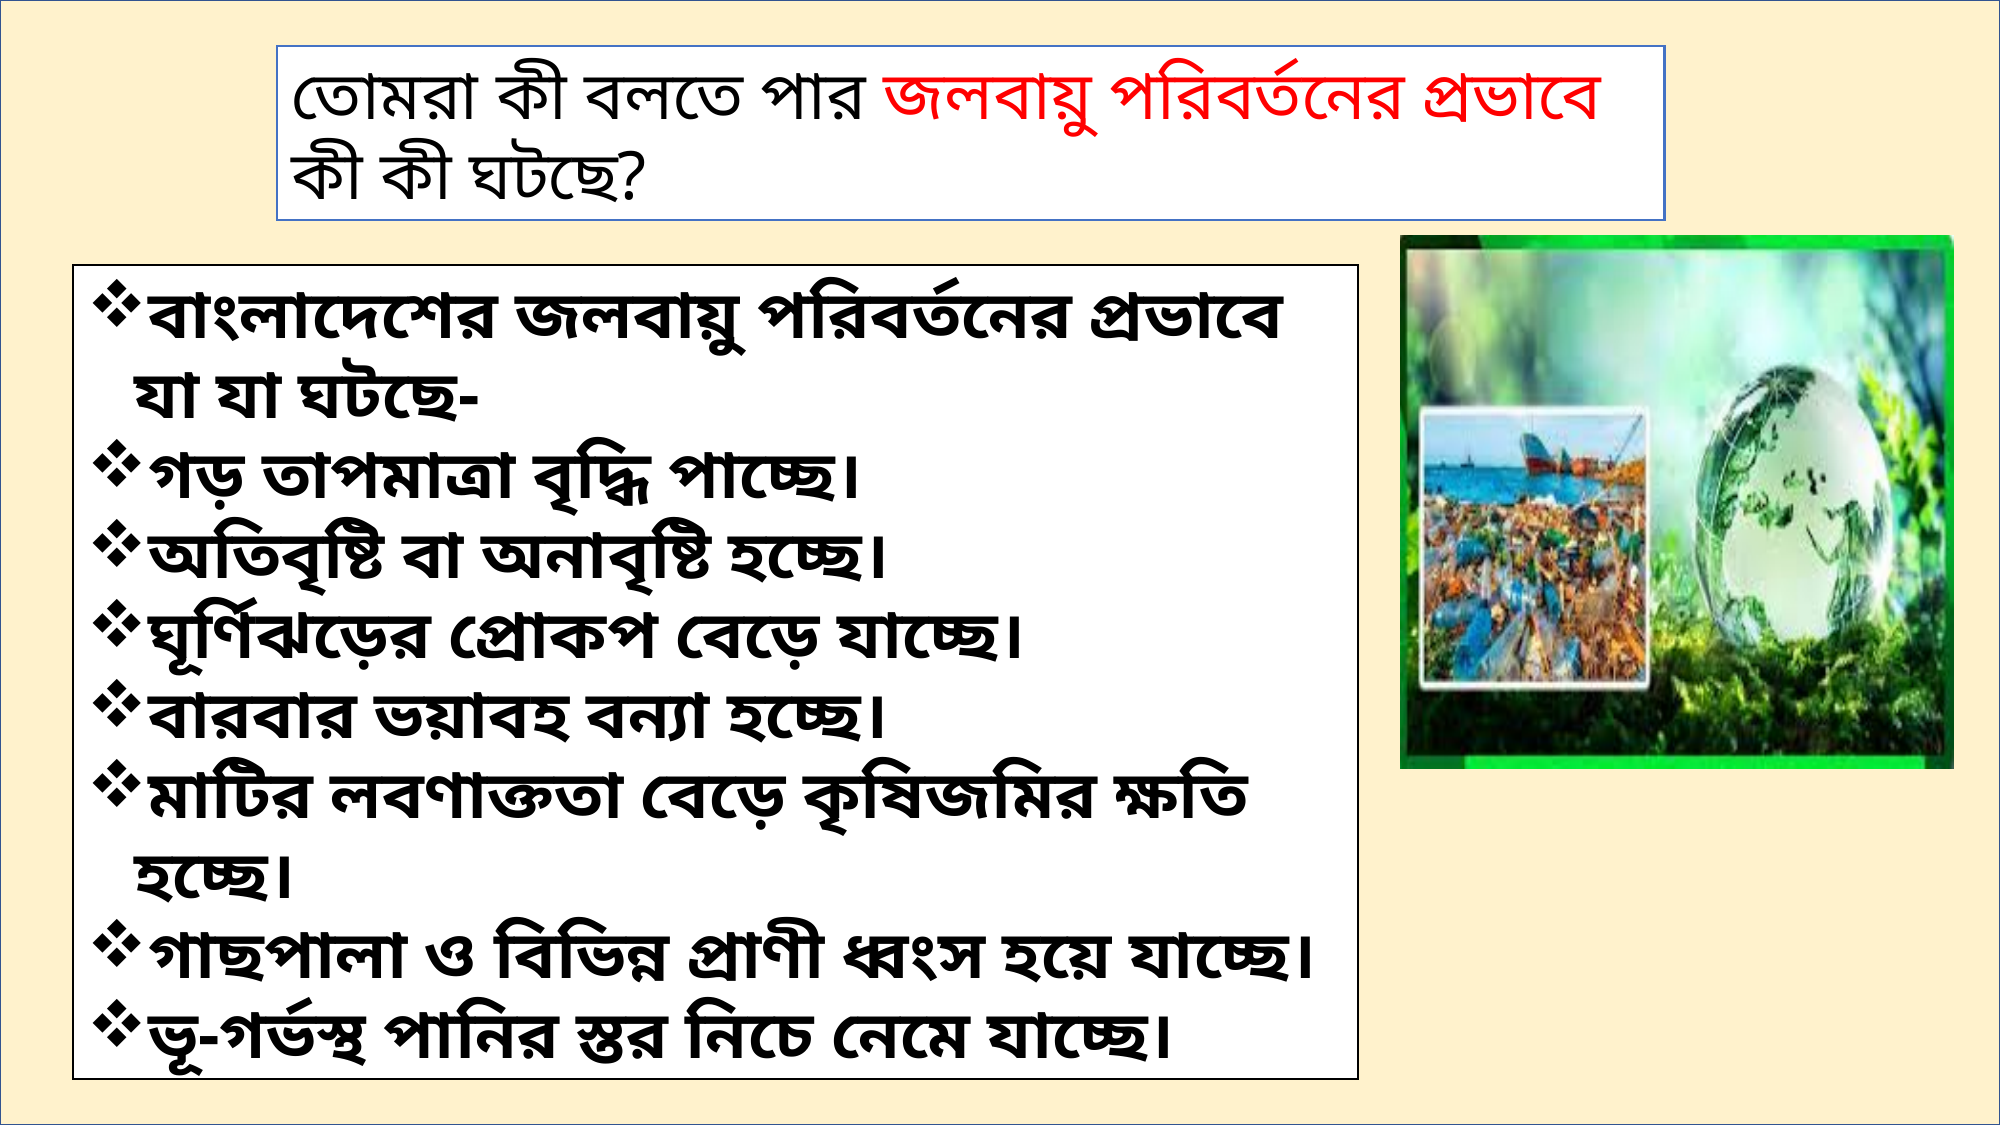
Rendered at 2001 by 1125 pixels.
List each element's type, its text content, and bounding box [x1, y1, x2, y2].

text_box তোমরা কী বলতে পার জলবায়ু পরিবর্তনের প্রভাবে কী কী ঘটছে? [276, 45, 1666, 221]
picture [1399, 235, 1954, 769]
text_box বাংলাদেশের জলবায়ু পরিবর্তনের প্রভাবে যা যা ঘটছে- গড় তাপমাত্রা বৃদ্ধি পাচ্ছে। অতিবৃষ্টি বা অনাবৃষ্টি হচ্ছে। ঘূর্ণিঝড়ের প্রোকপ বেড়ে যাচ্ছে। বারবার ভয়াবহ বন্যা হচ্ছে। মাটির লবণাক্ততা বেড়ে কৃষিজমির ক্ষতি হচ্ছে। গাছপালা ও বিভিন্ন প্রাণী ধ্বংস হয়ে যাচ্ছে। ভূ-গর্ভস্থ পানির স্তর নিচে নেমে যাচ্ছে। [72, 264, 1359, 1080]
text_box [0, 0, 2000, 1125]
